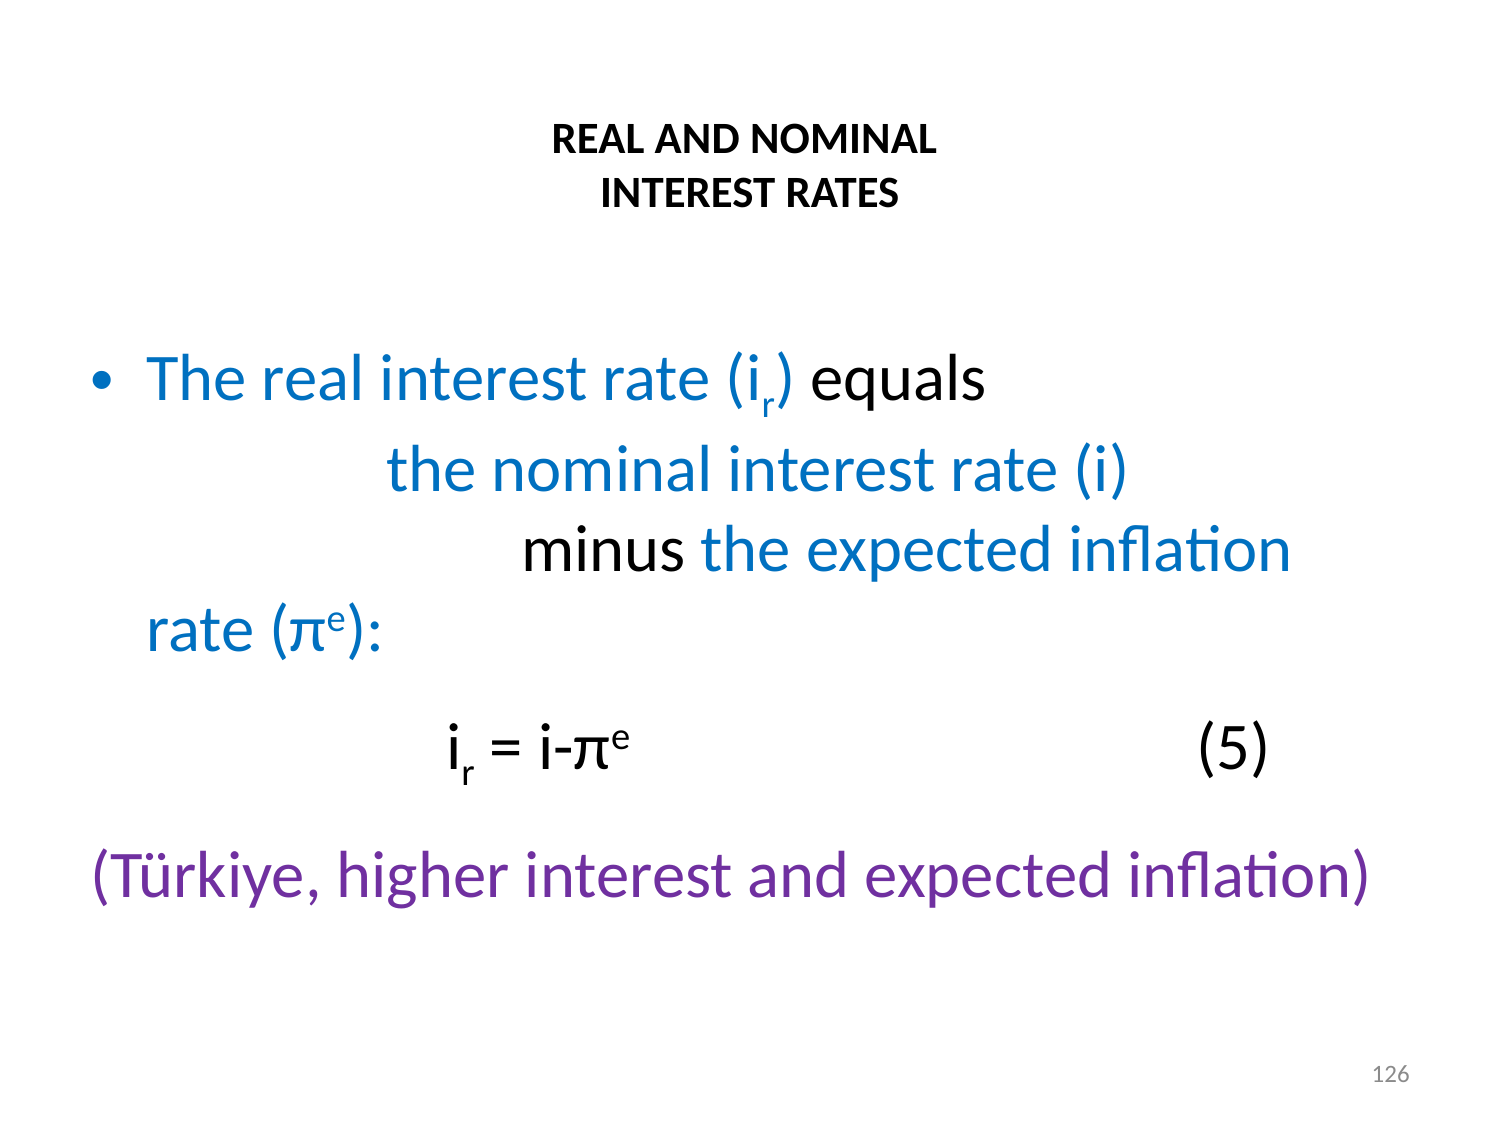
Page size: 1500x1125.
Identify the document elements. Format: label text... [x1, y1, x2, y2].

slide_number 126 [1074, 1042, 1425, 1103]
title REAL AND NOMINAL INTEREST RATES [75, 45, 1425, 279]
list The real interest rate (ir) equals the nominal interest rate (i) minus the expected inflation rate (πe): ir = i-πe (5) (Türkiye, higher interest and expected inflation) [75, 326, 1425, 1125]
